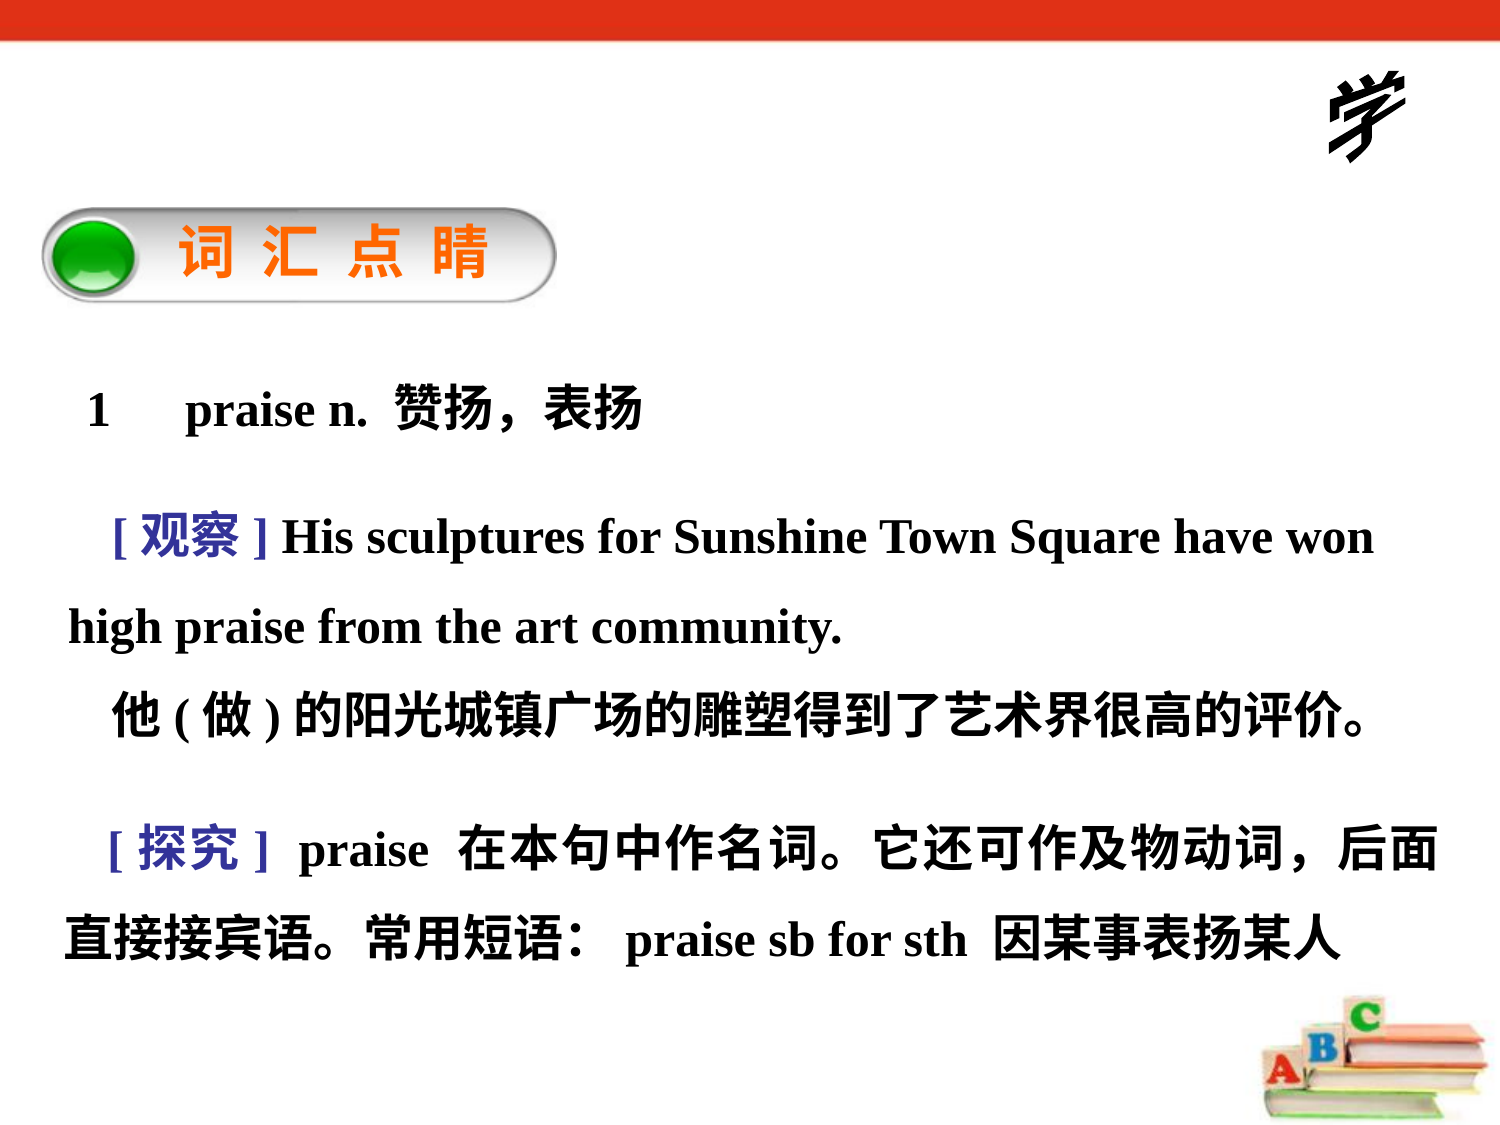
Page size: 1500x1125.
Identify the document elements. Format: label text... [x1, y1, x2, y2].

text_box [观察] His sculptures for Sunshine Town Square have won high praise from the art community. 他(做)的阳光城镇广场的雕塑得到了艺术界很高的评价。 [53, 465, 1459, 751]
text_box 1 praise n. 赞扬，表扬 [71, 369, 658, 445]
text_box [探究] praise 在本句中作名词。它还可作及物动词，后面直接接宾语。常用短语：praise sb for sth 因某事表扬某人 [48, 779, 1455, 974]
picture [0, 0, 1500, 1125]
text_box Period 2 Reading [218, 38, 1069, 114]
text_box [40, 207, 557, 310]
